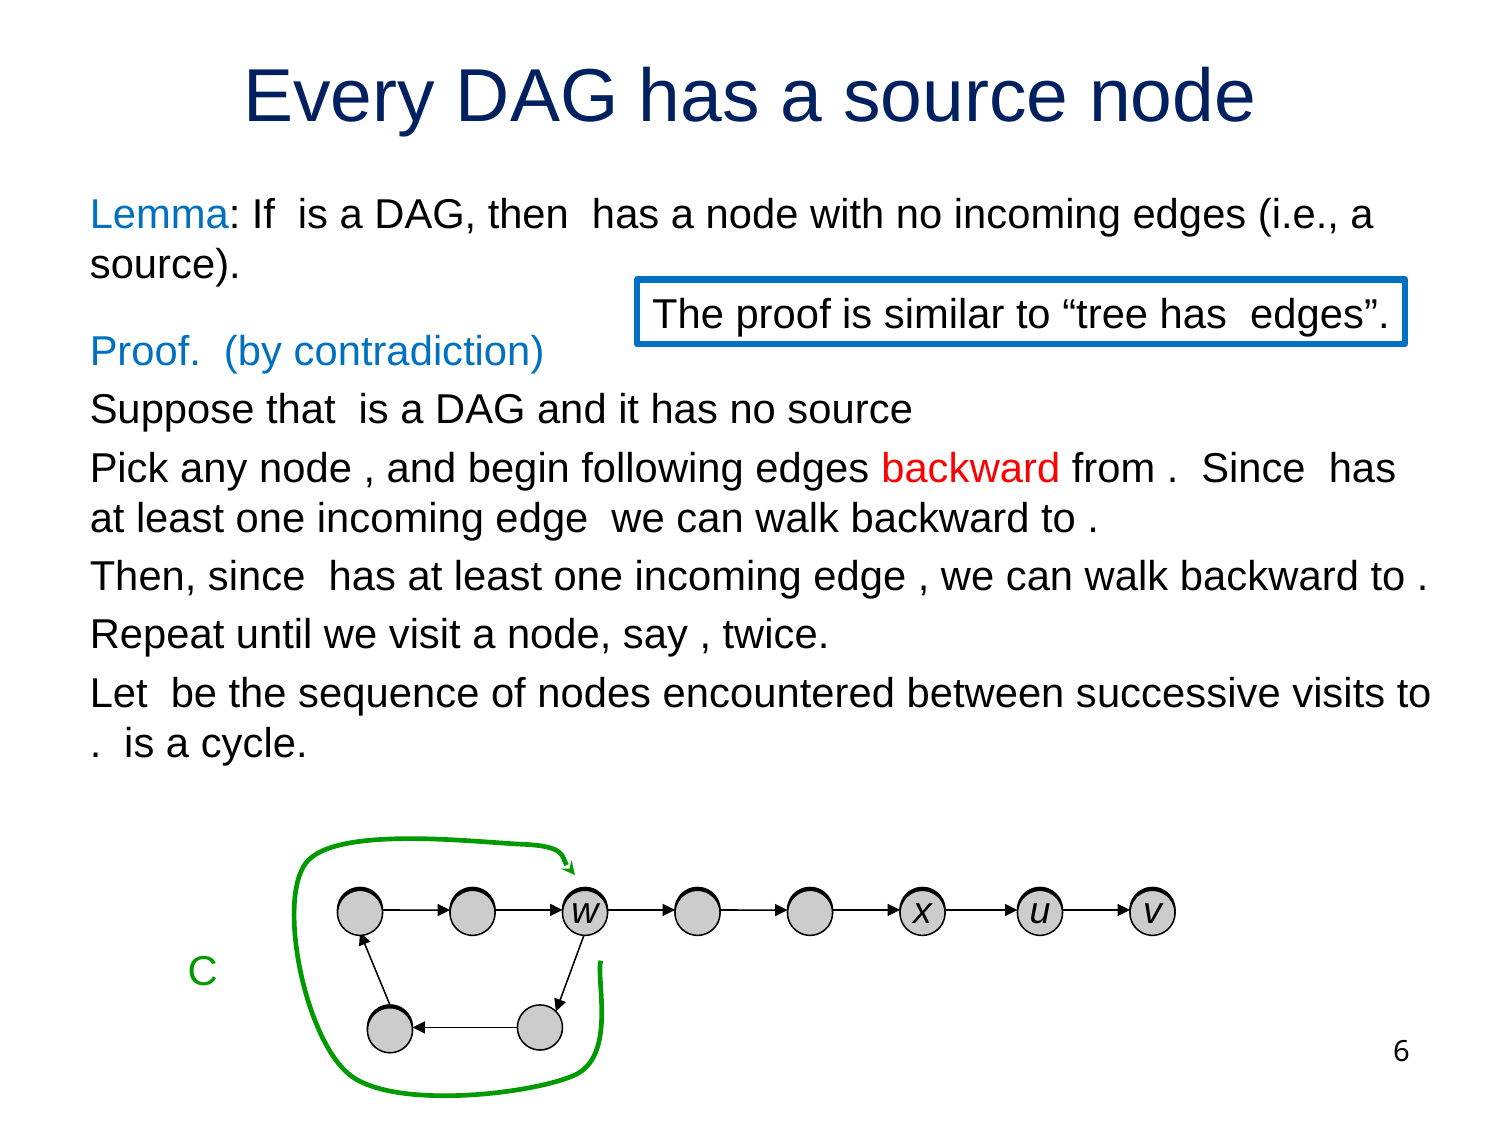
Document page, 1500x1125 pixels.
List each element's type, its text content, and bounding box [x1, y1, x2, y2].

title Every DAG has a source node [75, 39, 1425, 227]
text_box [166, 824, 1176, 1111]
slide_number 6 [1179, 1024, 1425, 1103]
